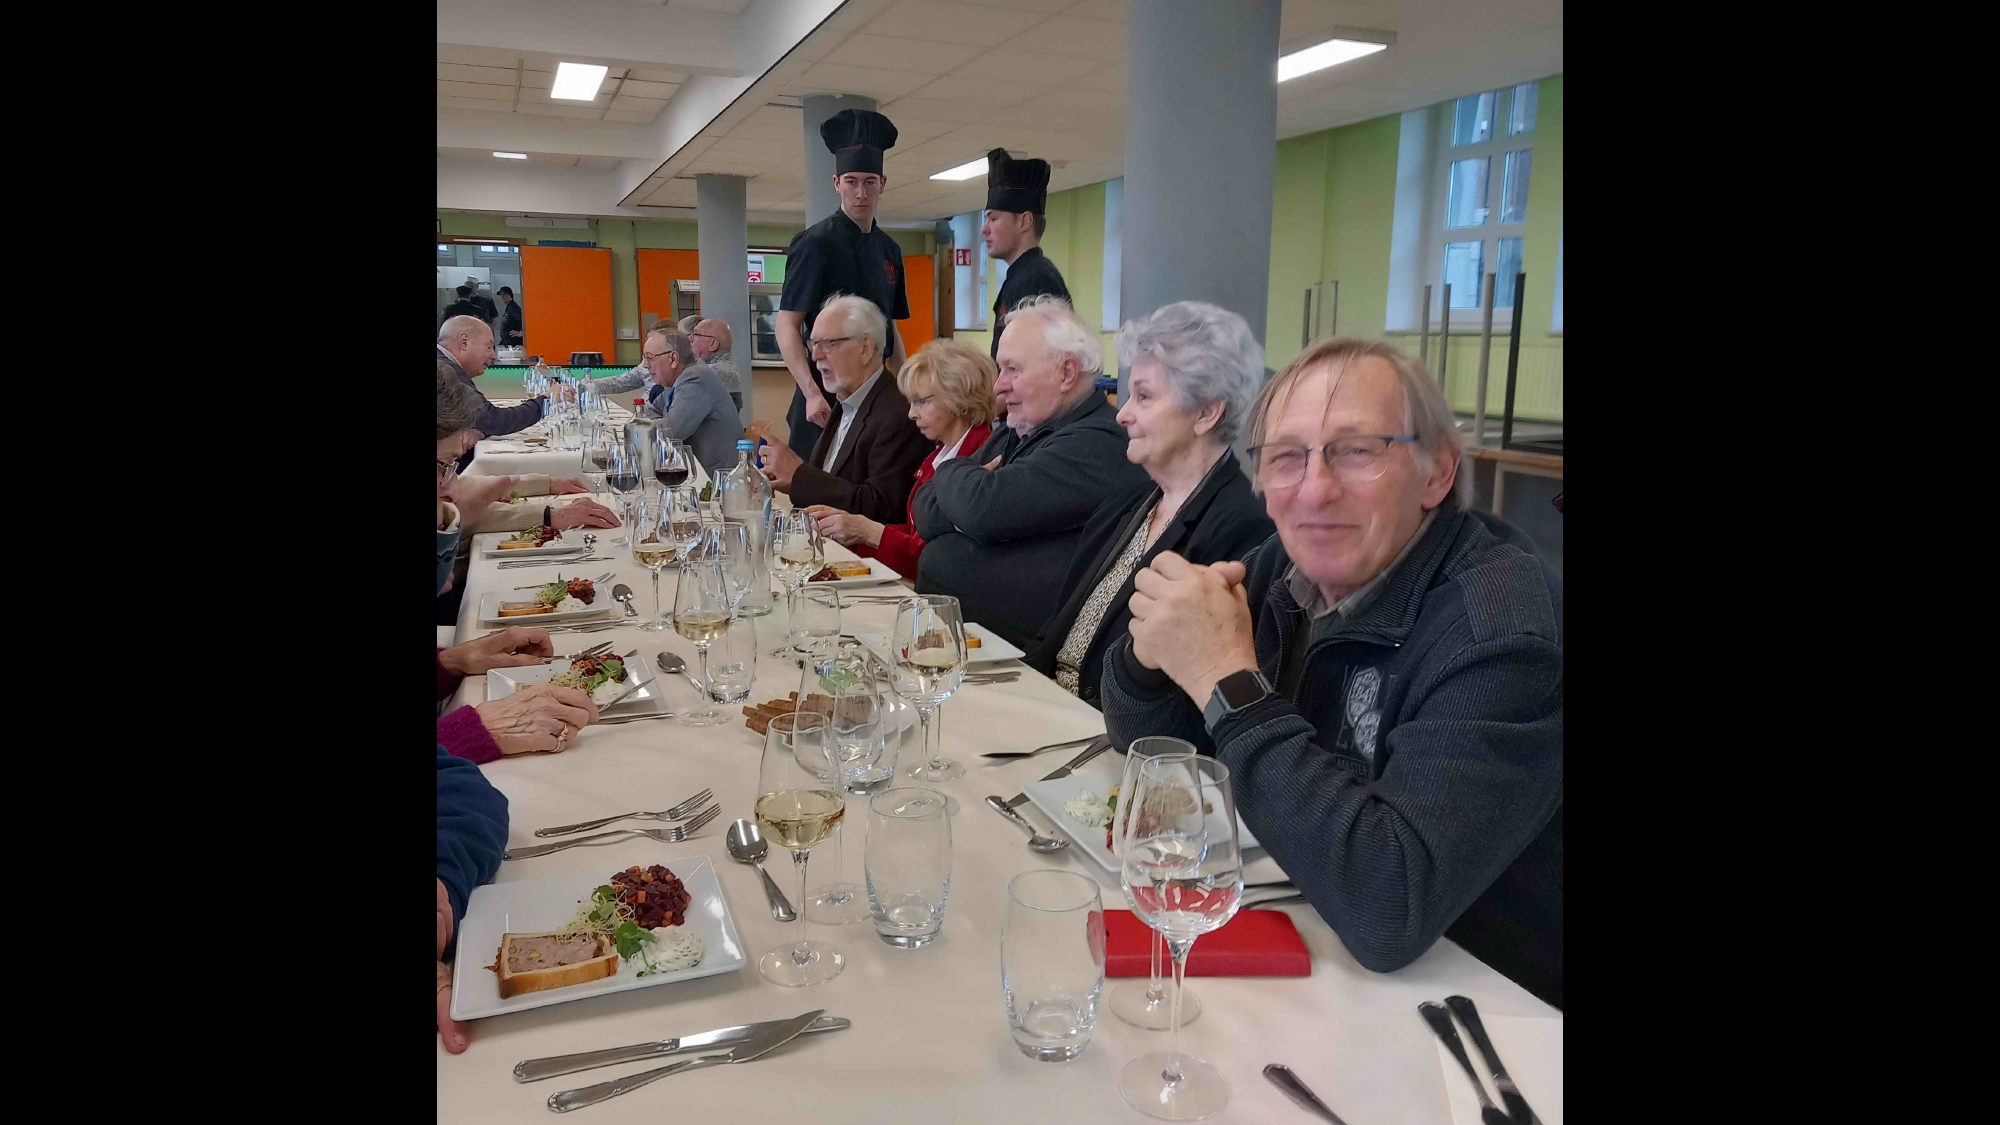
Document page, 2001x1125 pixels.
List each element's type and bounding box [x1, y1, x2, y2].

picture [437, 0, 1563, 1125]
